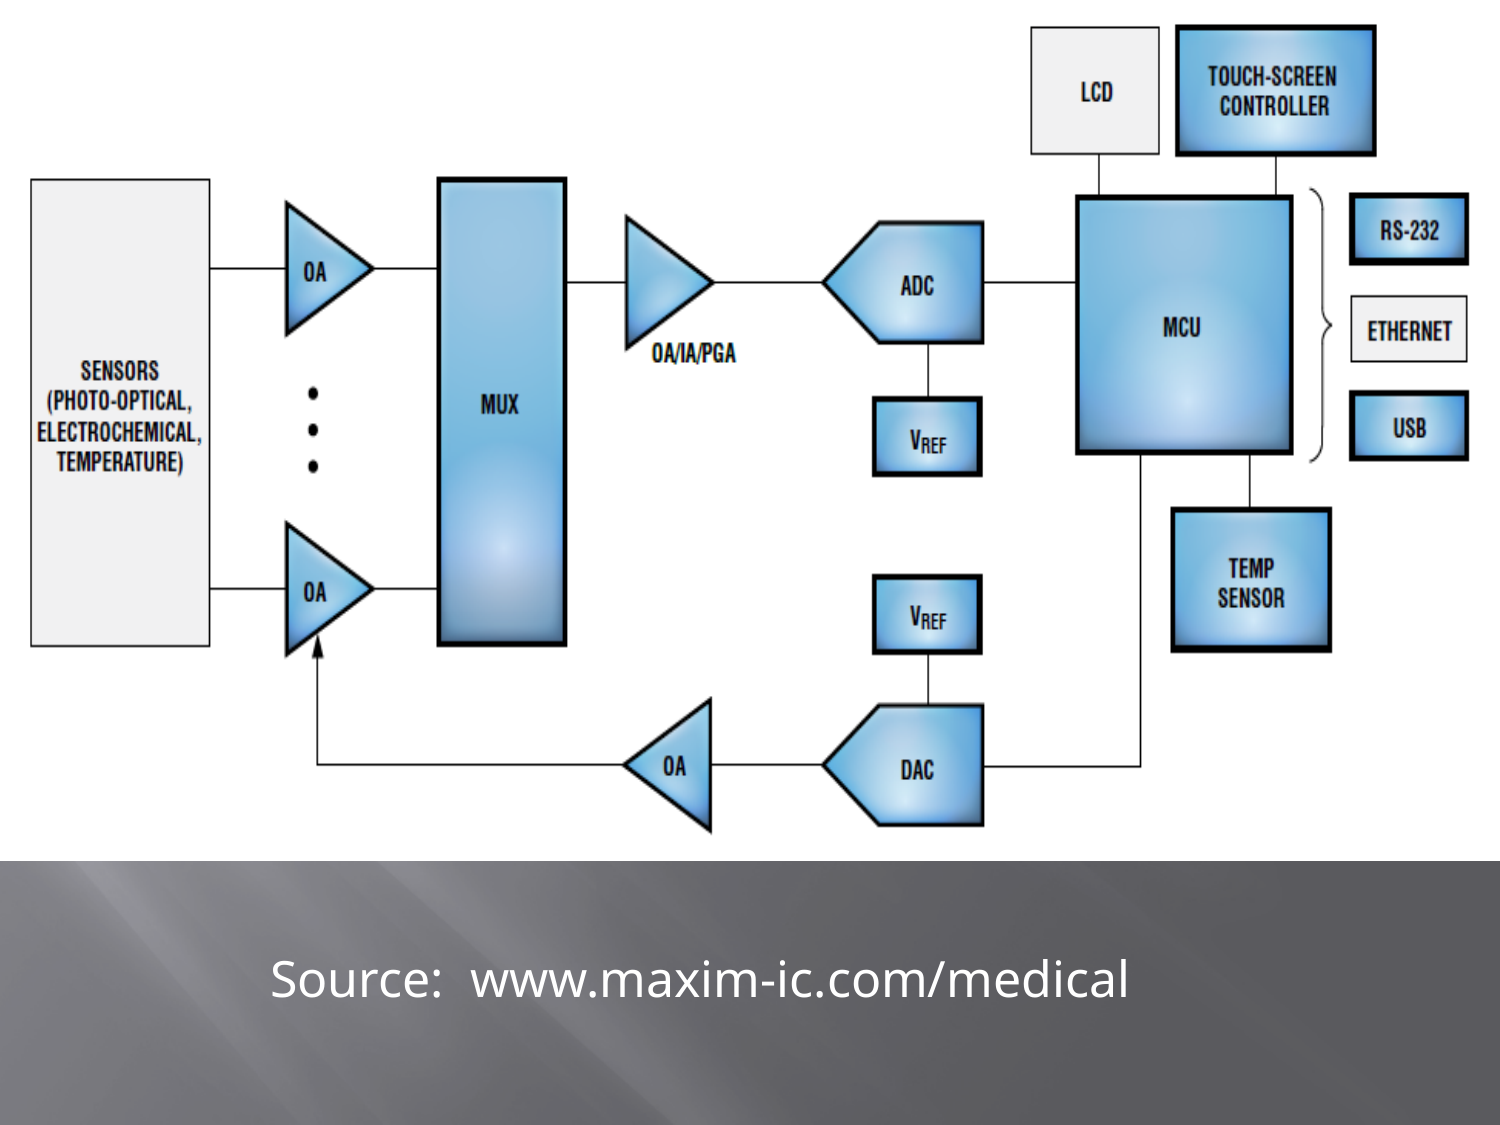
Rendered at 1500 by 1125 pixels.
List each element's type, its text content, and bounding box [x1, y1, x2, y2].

text_box Source: www.maxim-ic.com/medical [112, 940, 1289, 1016]
picture [0, 0, 1500, 862]
